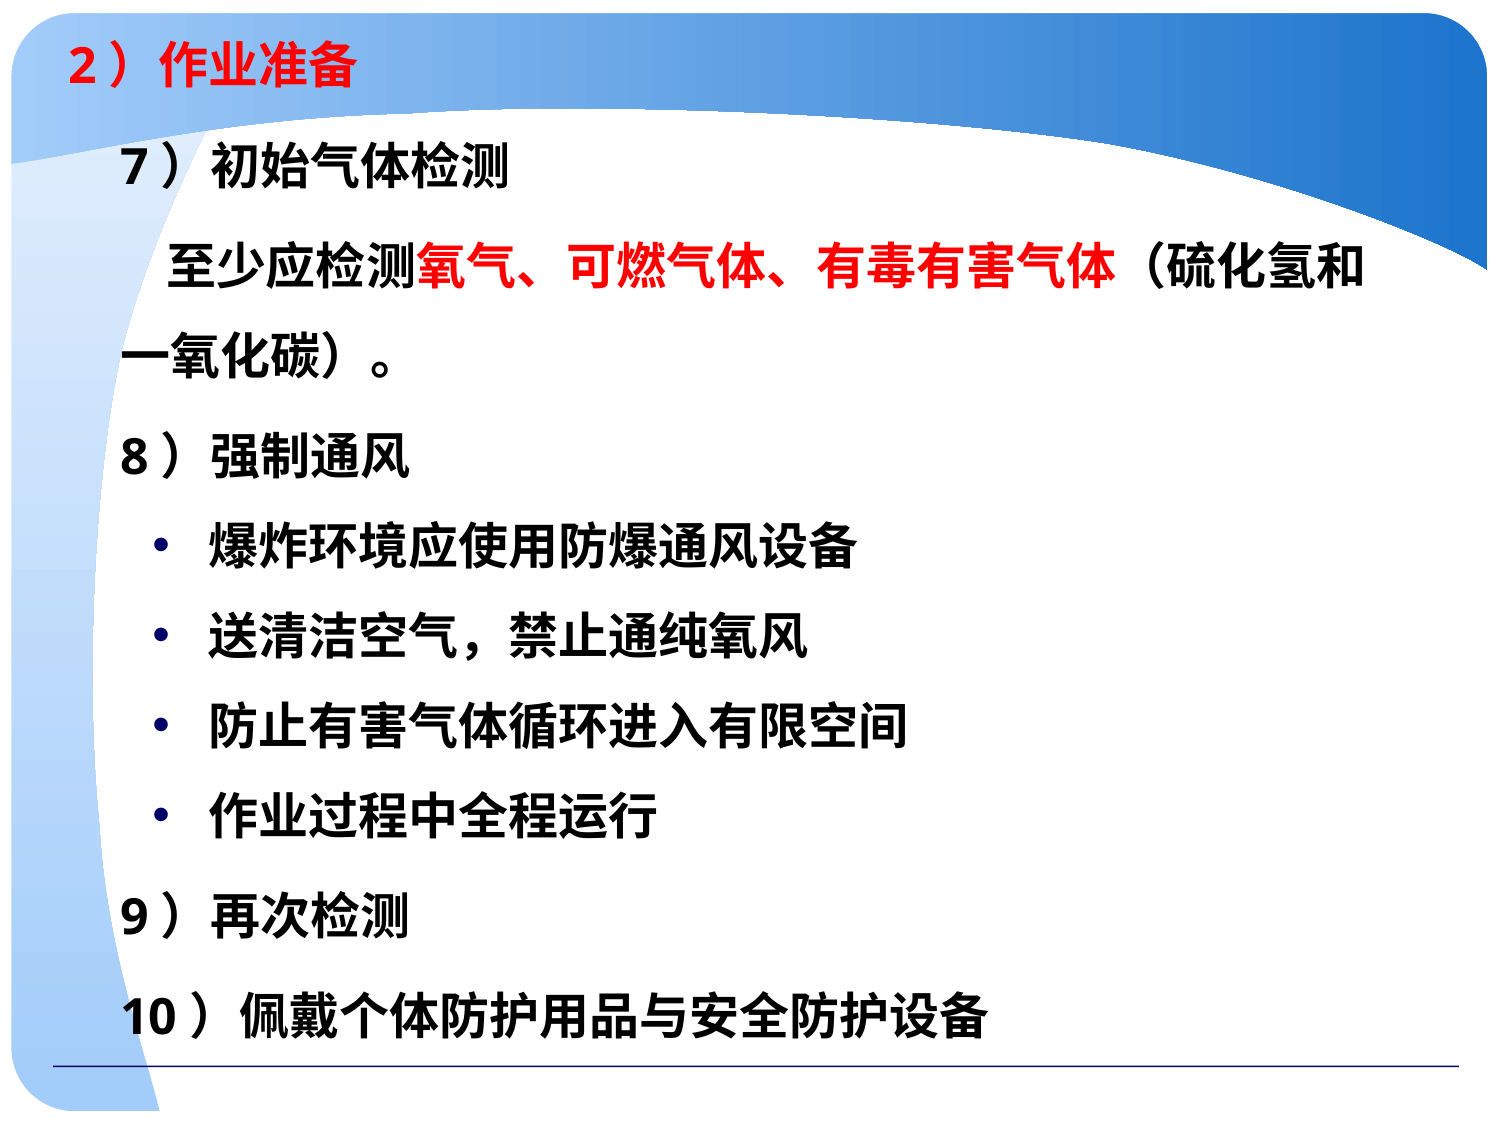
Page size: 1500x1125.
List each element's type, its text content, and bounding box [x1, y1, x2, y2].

title 2）作业准备 [52, 18, 1436, 108]
list 7）初始气体检测 至少应检测氧气、可燃气体、有毒有害气体（硫化氢和一氧化碳）。 8）强制通风 爆炸环境应使用防爆通风设备 送清洁空气，禁止通纯氧风 防止有害气体循环进入有限空间 作业过程中全程运行 9）再次检测 10）佩戴个体防护用品与安全防护设备 [104, 96, 1421, 1069]
